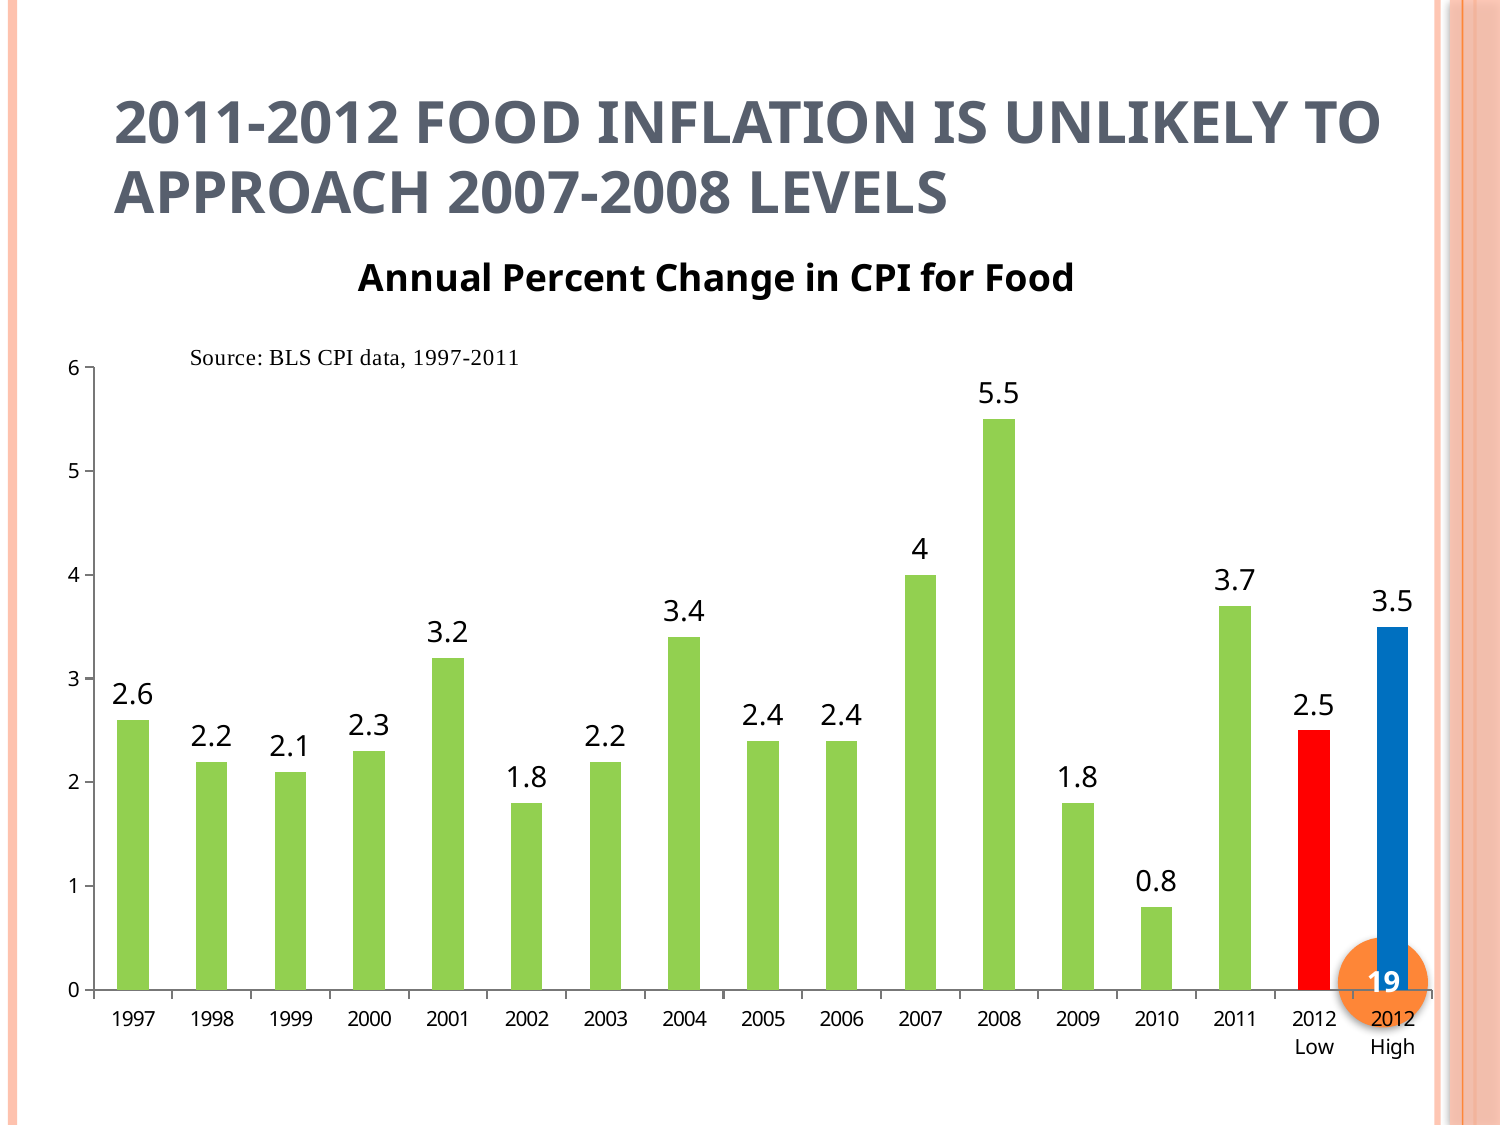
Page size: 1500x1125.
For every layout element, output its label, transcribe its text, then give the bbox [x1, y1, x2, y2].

title 2011-2012 Food Inflation Is Unlikely to Approach 2007-2008 Levels [99, 45, 1500, 233]
chart [38, 236, 1462, 1079]
